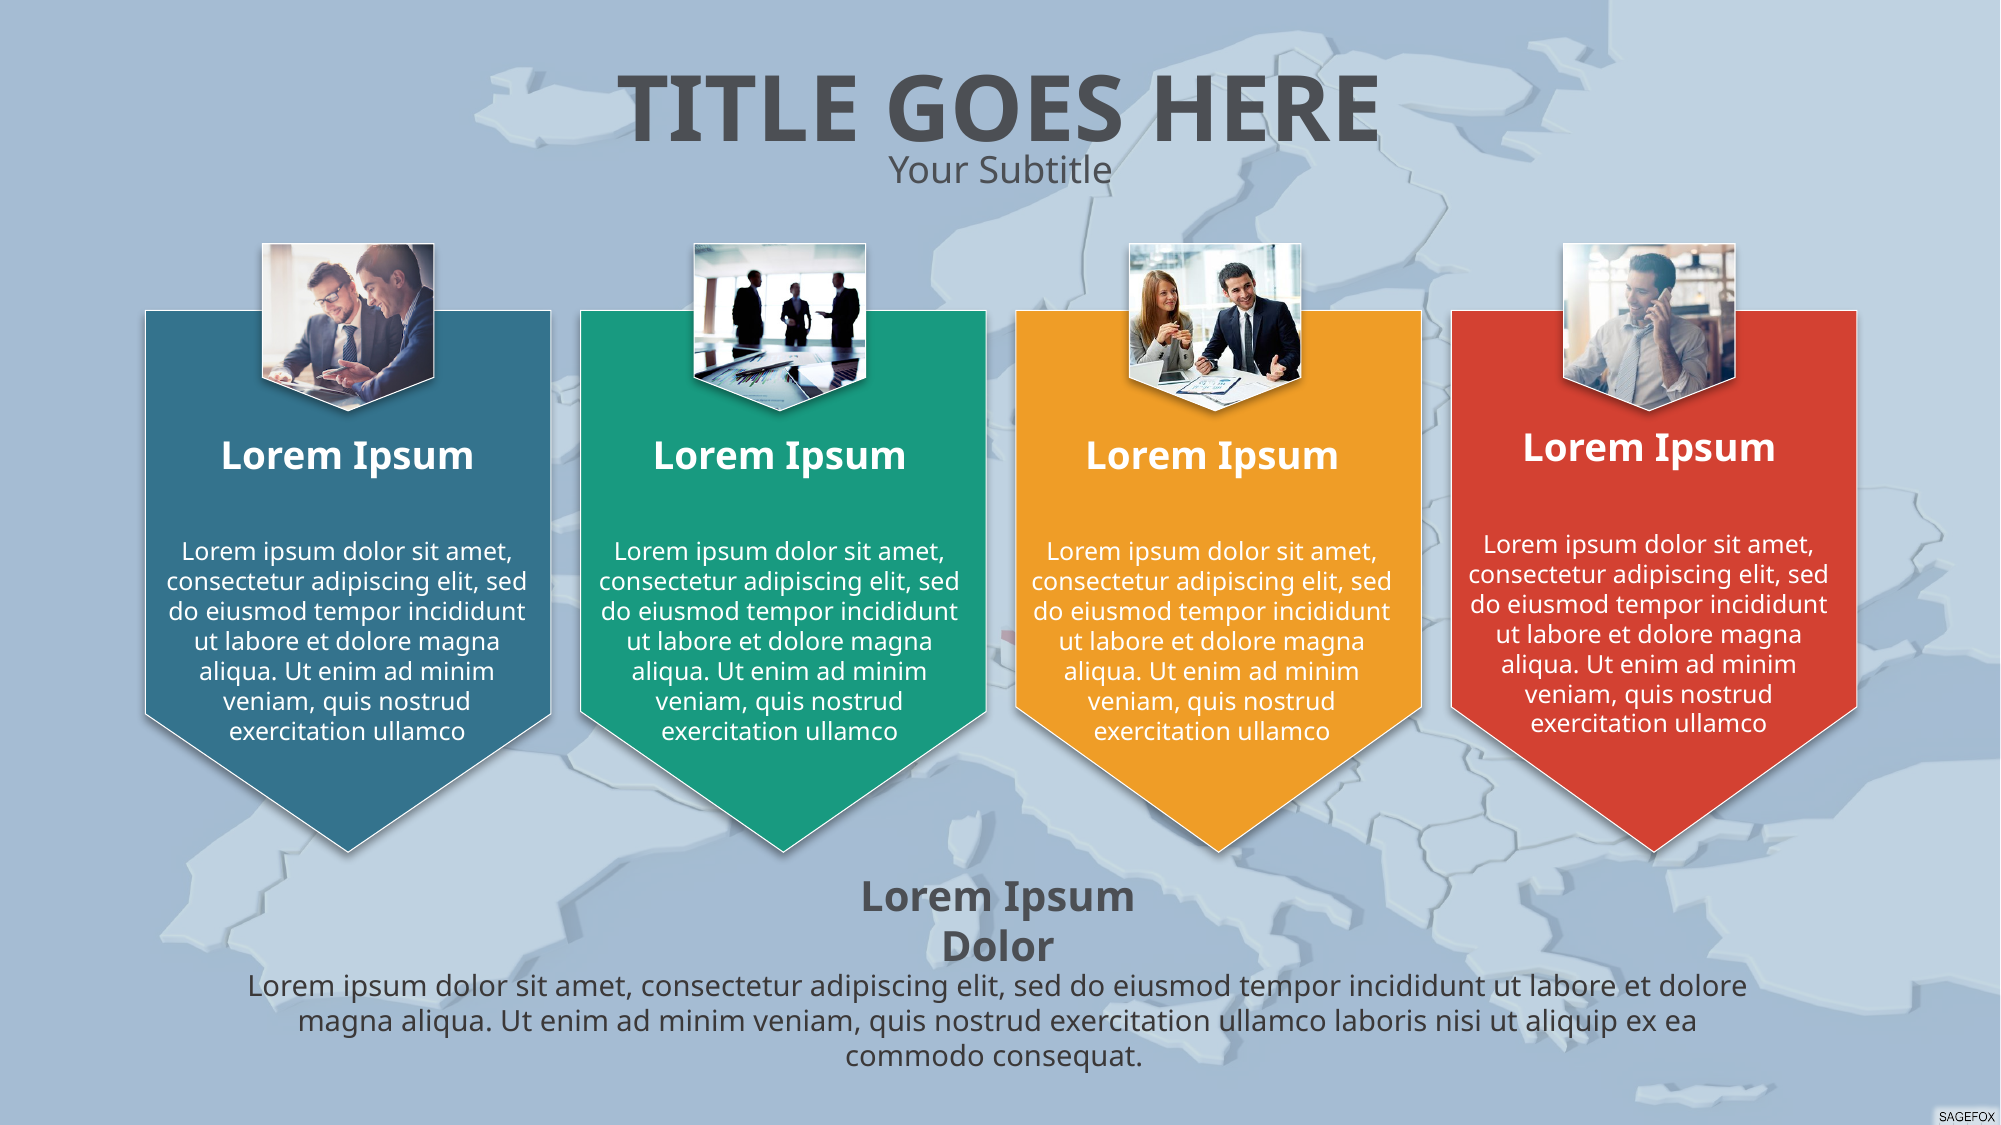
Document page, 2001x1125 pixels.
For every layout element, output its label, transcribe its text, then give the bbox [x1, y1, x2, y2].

text_box [1078, 753, 1359, 854]
text_box [693, 242, 867, 412]
text_box [261, 242, 435, 412]
text_box [1128, 242, 1302, 412]
text_box [1504, 746, 1805, 854]
text_box [1674, 309, 1858, 711]
text_box [1562, 242, 1737, 412]
picture [1936, 1111, 1997, 1125]
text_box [227, 886, 1769, 1046]
text_box [144, 309, 552, 715]
text_box Lorem Ipsum Lorem ipsum dolor sit amet, consectetur adipiscing elit, sed do eiusmod tempor incididunt ut labore et dolore magna aliqua. Ut enim ad minim veniam, quis nostrud exercitation ullamco [1008, 423, 1416, 753]
text_box [638, 753, 929, 854]
text_box [579, 309, 988, 715]
text_box Lorem Ipsum Lorem ipsum dolor sit amet, consectetur adipiscing elit, sed do eiusmod tempor incididunt ut labore et dolore magna aliqua. Ut enim ad minim veniam, quis nostrud exercitation ullamco [1445, 415, 1853, 746]
text_box Lorem Ipsum Lorem ipsum dolor sit amet, consectetur adipiscing elit, sed do eiusmod tempor incididunt ut labore et dolore magna aliqua. Ut enim ad minim veniam, quis nostrud exercitation ullamco [144, 423, 551, 753]
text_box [548, 42, 1452, 199]
text_box [200, 753, 496, 854]
text_box [1014, 309, 1423, 713]
text_box [1450, 309, 1626, 415]
text_box Lorem Ipsum Lorem ipsum dolor sit amet, consectetur adipiscing elit, sed do eiusmod tempor incididunt ut labore et dolore magna aliqua. Ut enim ad minim veniam, quis nostrud exercitation ullamco [576, 423, 984, 753]
